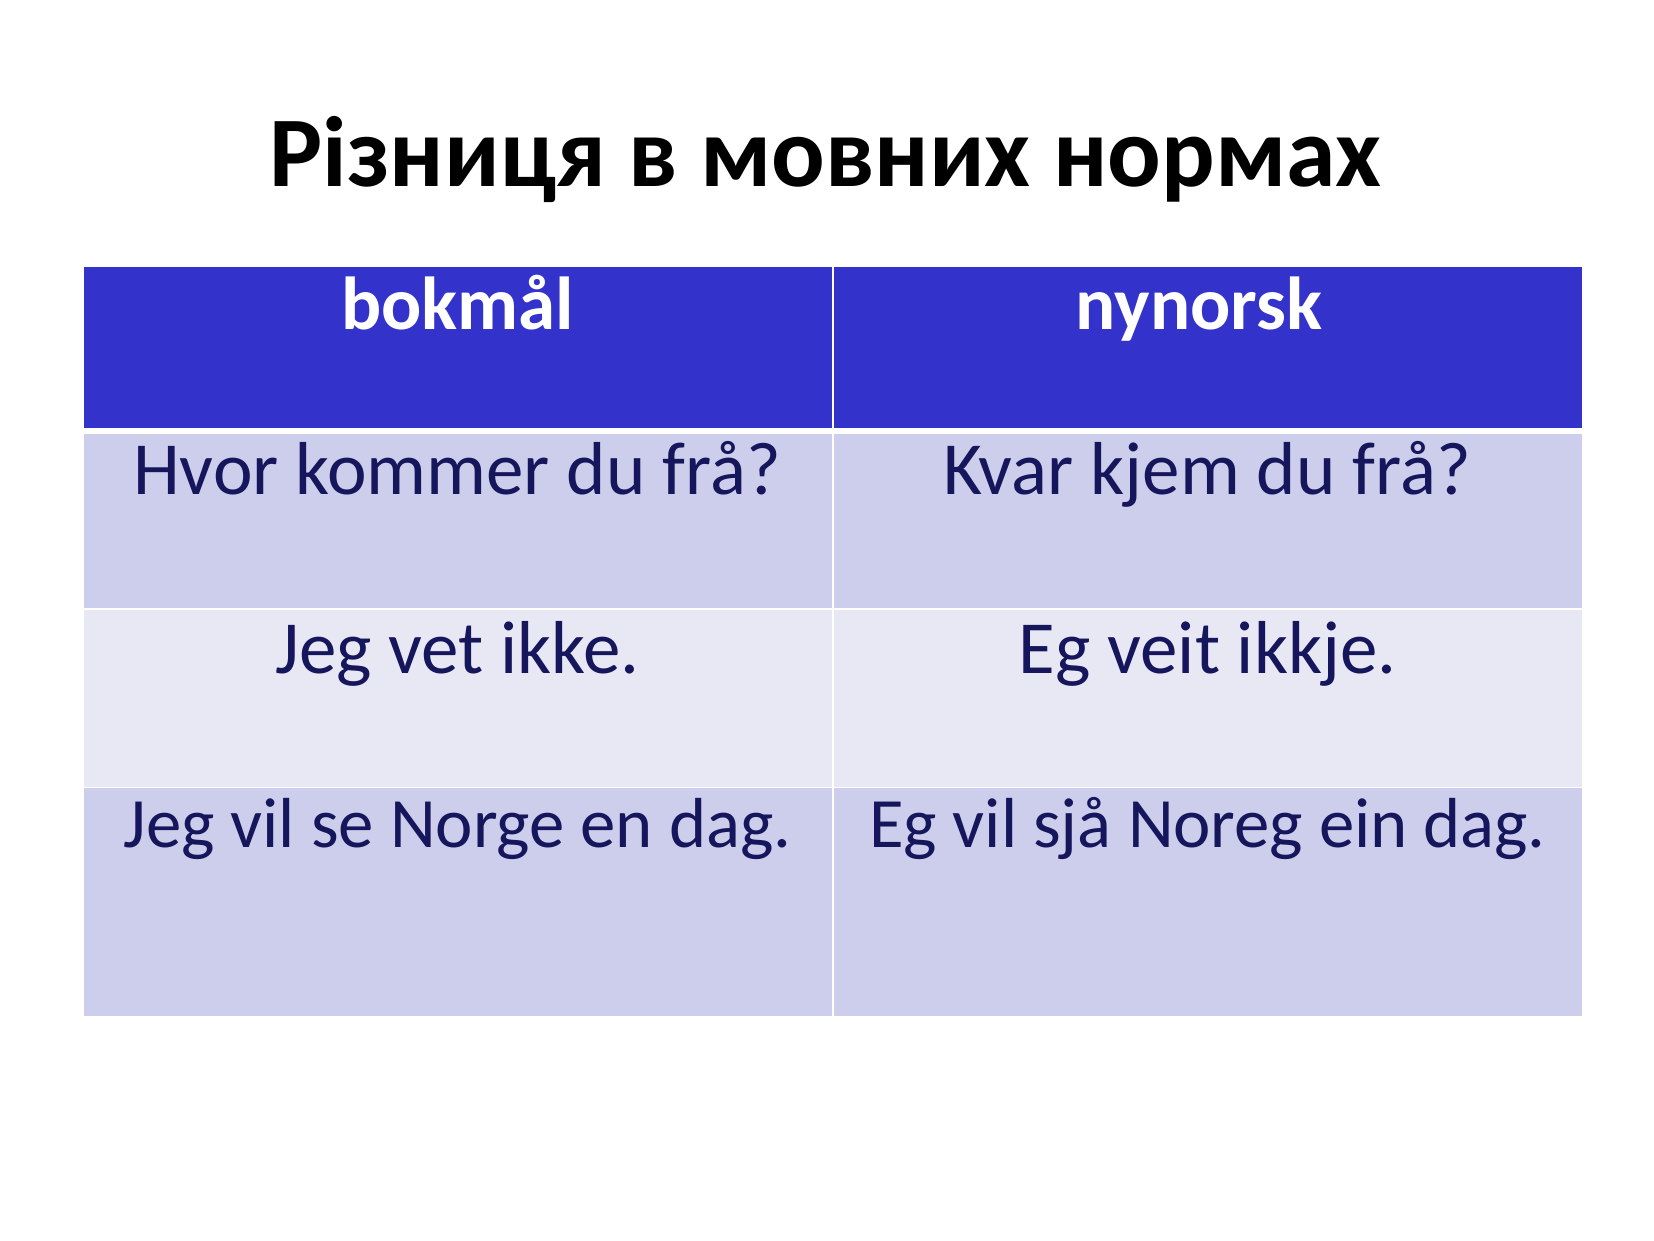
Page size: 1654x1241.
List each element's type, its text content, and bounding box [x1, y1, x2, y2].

table_cell Jeg vet ikke. [84, 610, 832, 787]
title Різниця в мовних нормах [82, 49, 1571, 257]
table_cell Hvor kommer du frå? [84, 434, 832, 608]
table_header bokmål [84, 267, 832, 428]
table_header nynorsk [834, 267, 1582, 428]
table_cell Kvar kjem du frå? [834, 434, 1582, 608]
table_cell Eg veit ikkje. [834, 610, 1582, 787]
table_cell Eg vil sjå Noreg ein dag. [834, 788, 1582, 1016]
table_cell Jeg vil se Norge en dag. [84, 788, 832, 1016]
